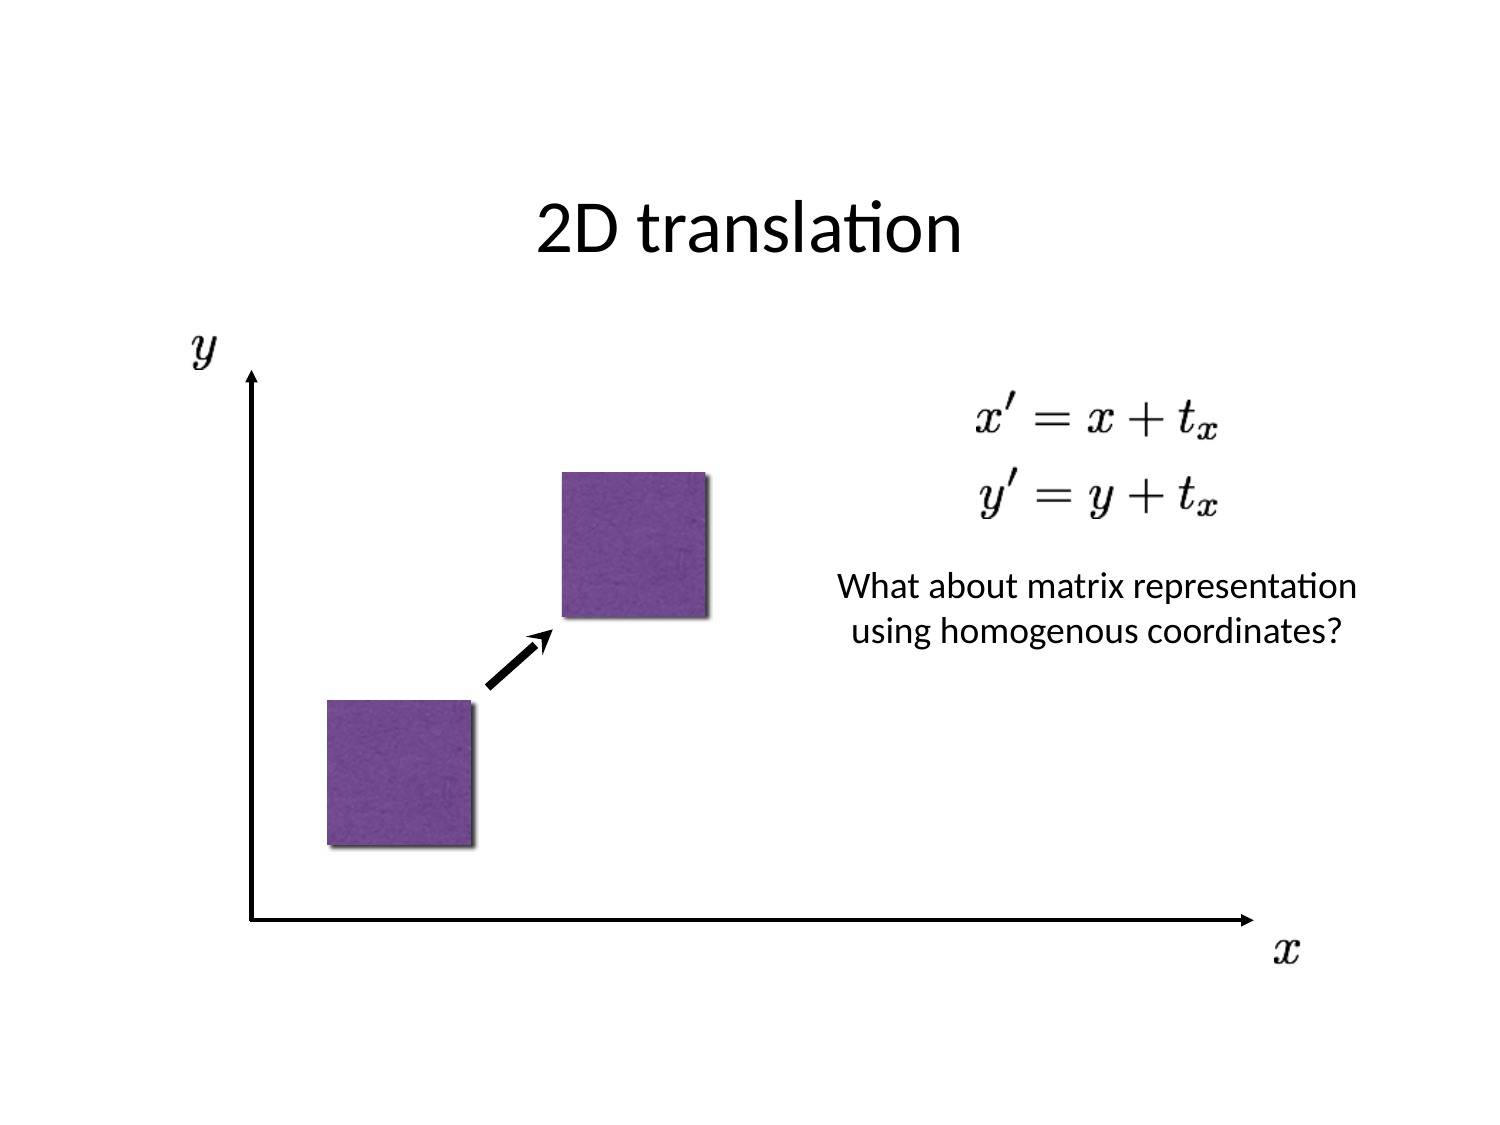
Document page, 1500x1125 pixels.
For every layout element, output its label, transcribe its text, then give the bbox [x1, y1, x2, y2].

text_box [245, 369, 258, 920]
picture [976, 389, 1219, 520]
text_box [561, 472, 706, 617]
text_box [250, 914, 1254, 927]
text_box [539, 629, 553, 643]
title 2D translation [0, 140, 1500, 304]
text_box [327, 700, 471, 845]
picture [1273, 919, 1303, 978]
picture [182, 324, 219, 371]
text_box What about matrix representation using homogenous coordinates? [801, 557, 1394, 656]
